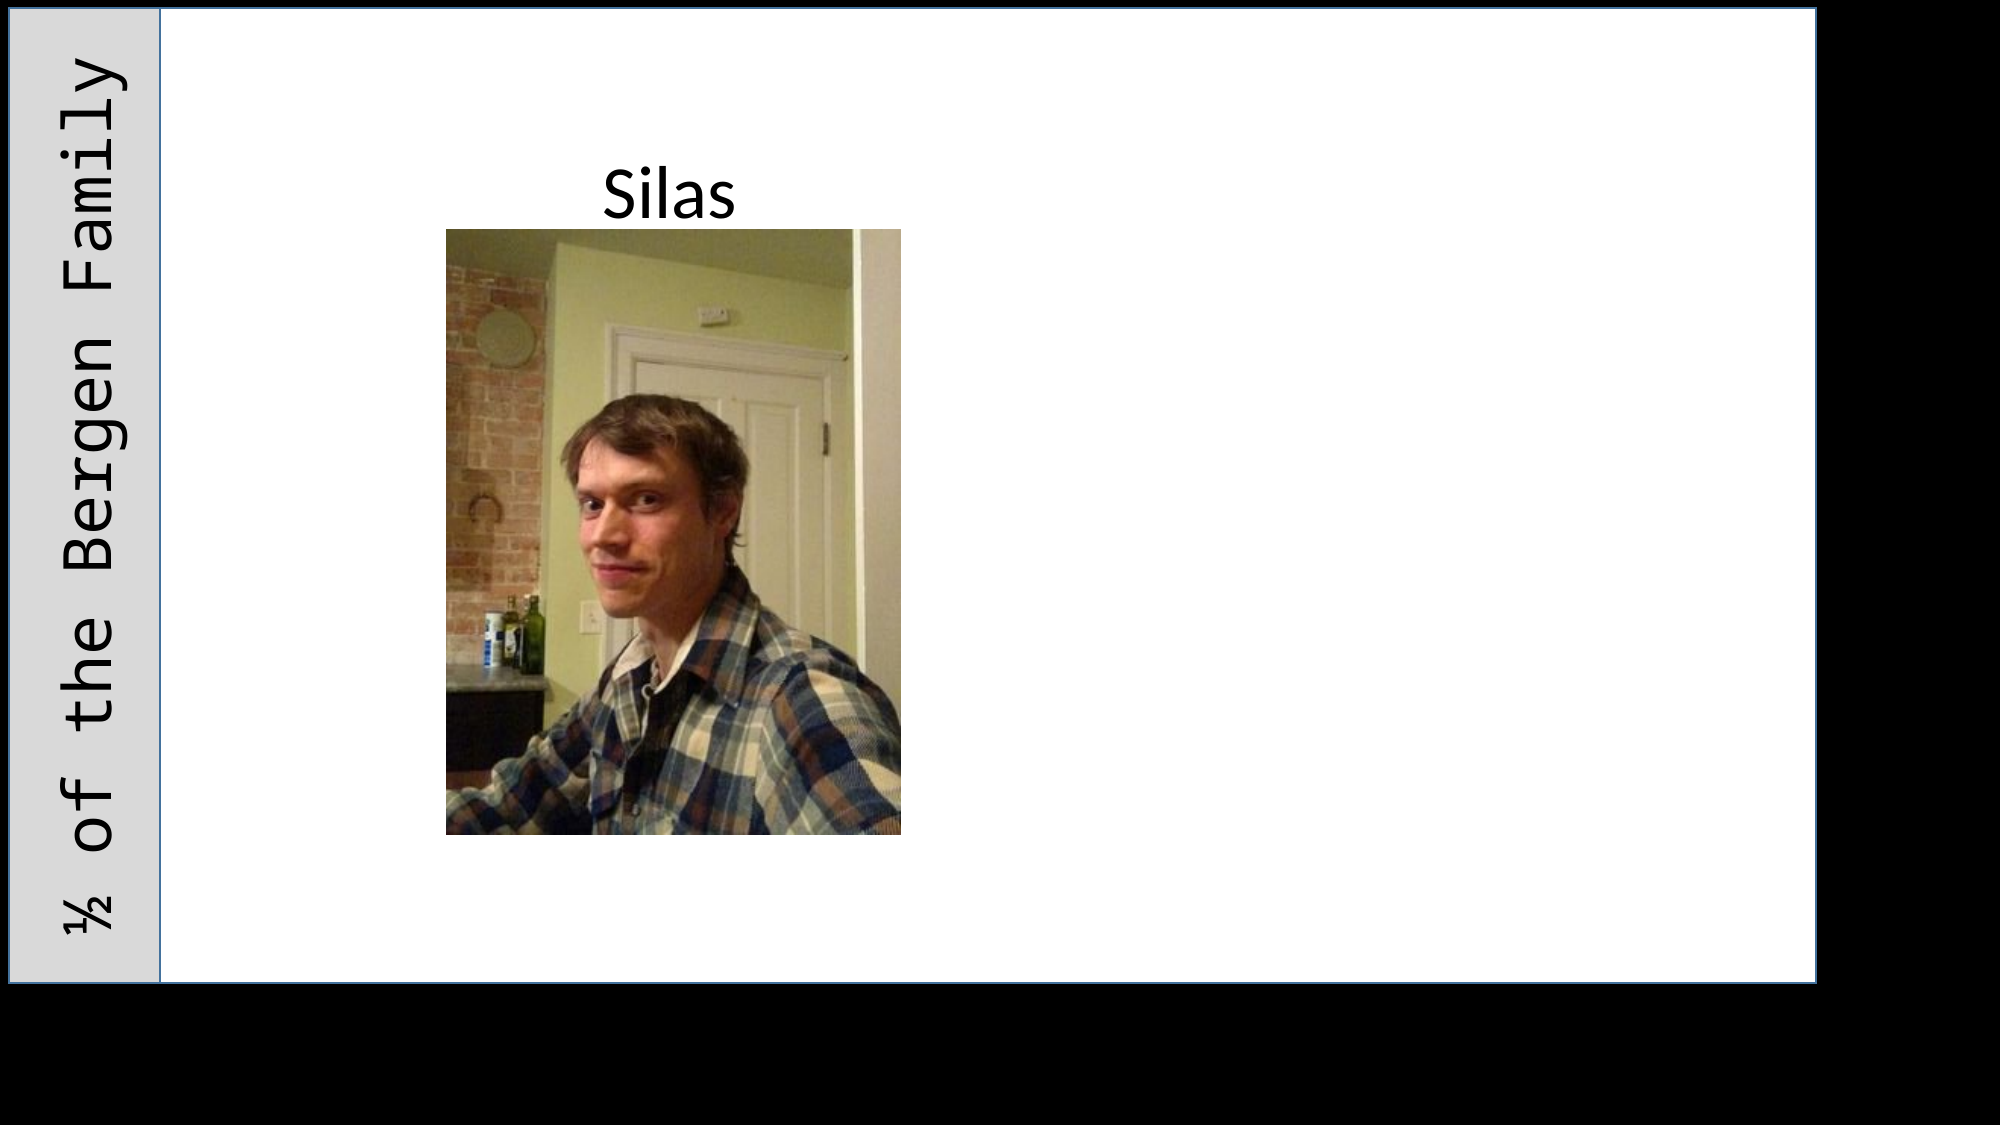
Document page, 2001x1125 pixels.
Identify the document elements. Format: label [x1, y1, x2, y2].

picture [446, 229, 901, 835]
text_box [8, 7, 1816, 984]
